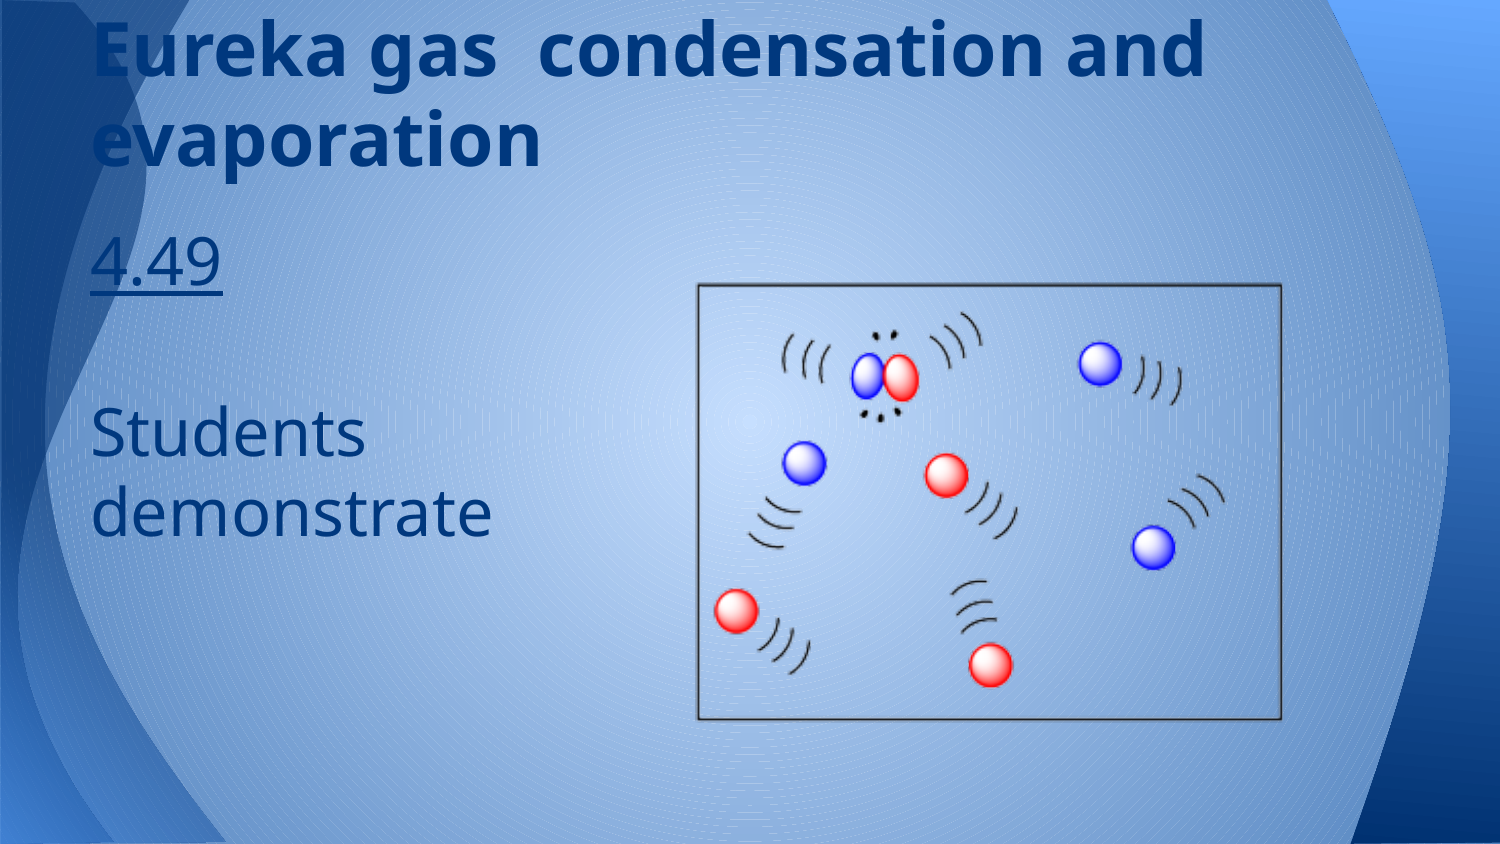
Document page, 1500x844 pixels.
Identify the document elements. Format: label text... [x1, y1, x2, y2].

picture [690, 277, 1290, 727]
title Eureka gas condensation and evaporation [75, 33, 1425, 197]
list 4.49 Students demonstrate [75, 204, 1425, 800]
